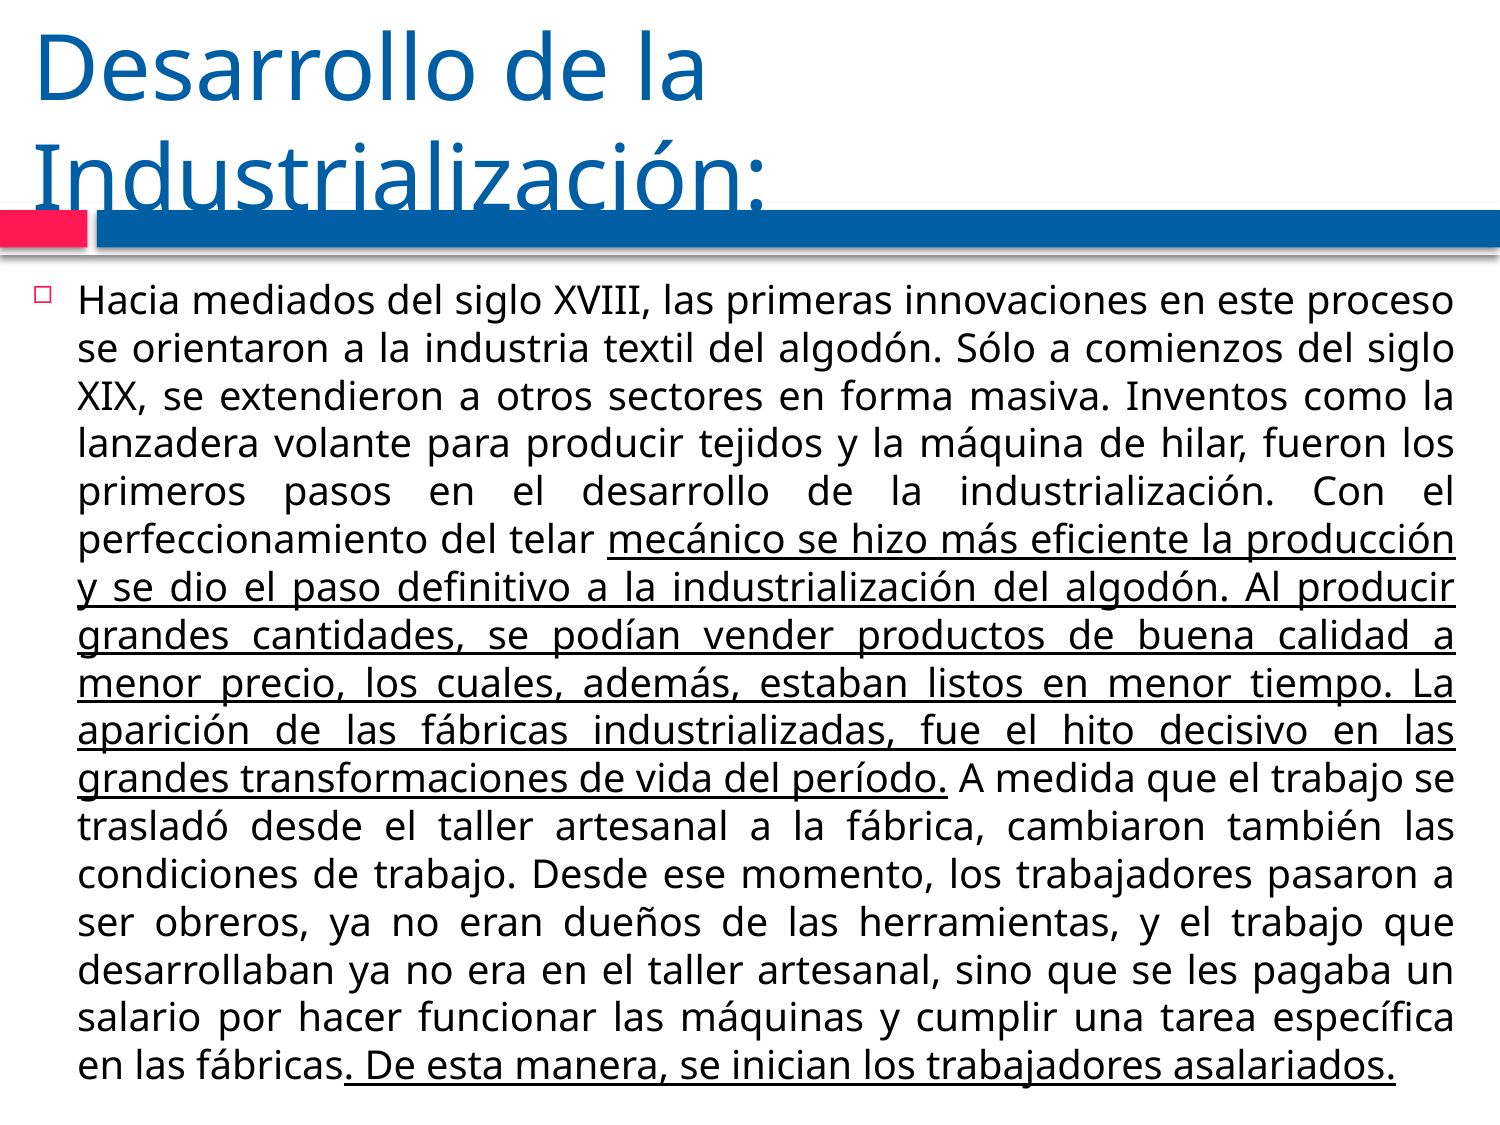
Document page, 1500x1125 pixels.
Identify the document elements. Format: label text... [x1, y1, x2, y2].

title Desarrollo de la Industrialización: [17, 37, 1471, 200]
list Hacia mediados del siglo XVIII, las primeras innovaciones en este proceso se orientaron a la industria textil del algodón. Sólo a comienzos del siglo XIX, se extendieron a otros sectores en forma masiva. Inventos como la lanzadera volante para producir tejidos y la máquina de hilar, fueron los primeros pasos en el desarrollo de la industrialización. Con el perfeccionamiento del telar mecánico se hizo más eficiente la producción y se dio el paso definitivo a la industrialización del algodón. Al producir grandes cantidades, se podían vender productos de buena calidad a menor precio, los cuales, además, estaban listos en menor tiempo. La aparición de las fábricas industrializadas, fue el hito decisivo en las grandes transformaciones de vida del período. A medida que el trabajo se trasladó desde el taller artesanal a la fábrica, cambiaron también las condiciones de trabajo. Desde ese momento, los trabajadores pasaron a ser obreros, ya no eran dueños de las herramientas, y el trabajo que desarrollaban ya no era en el taller artesanal, sino que se les pagaba un salario por hacer funcionar las máquinas y cumplir una tarea específica en las fábricas. De esta manera, se inician los trabajadores asalariados. [17, 267, 1471, 1125]
